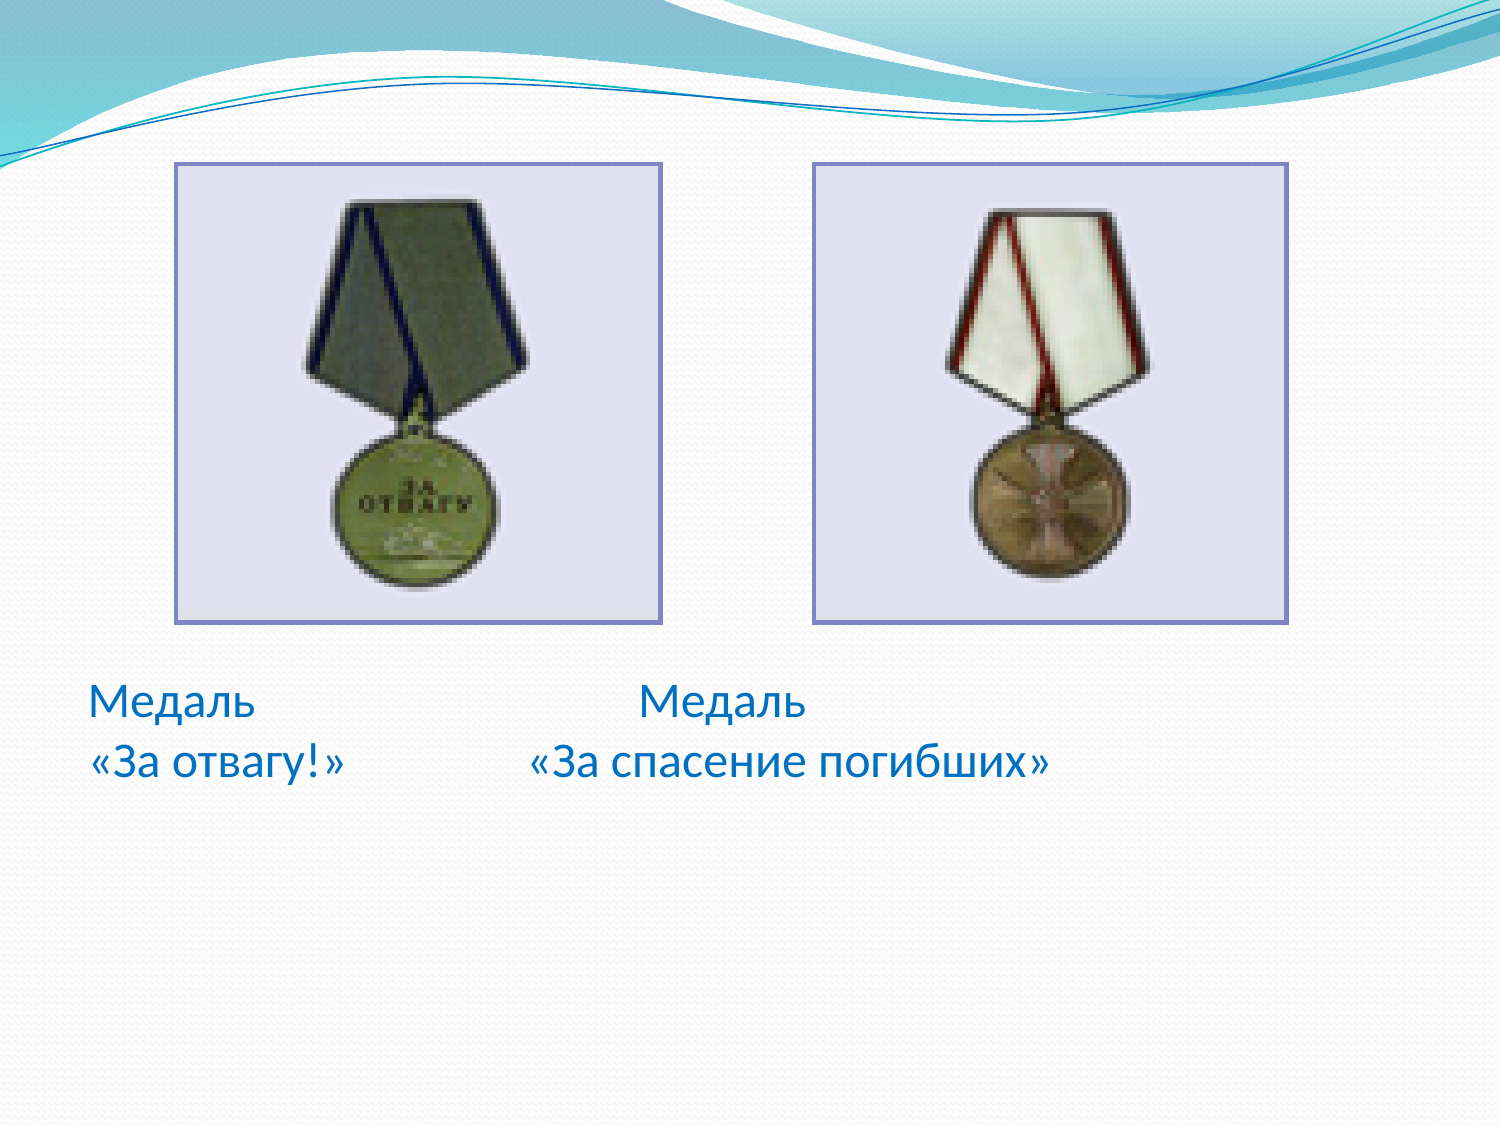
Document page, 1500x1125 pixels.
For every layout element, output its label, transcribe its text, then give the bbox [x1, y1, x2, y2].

title Медаль Медаль «За отвагу!» «За спасение погибших» [87, 637, 1425, 788]
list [174, 162, 663, 626]
picture [812, 162, 1290, 626]
